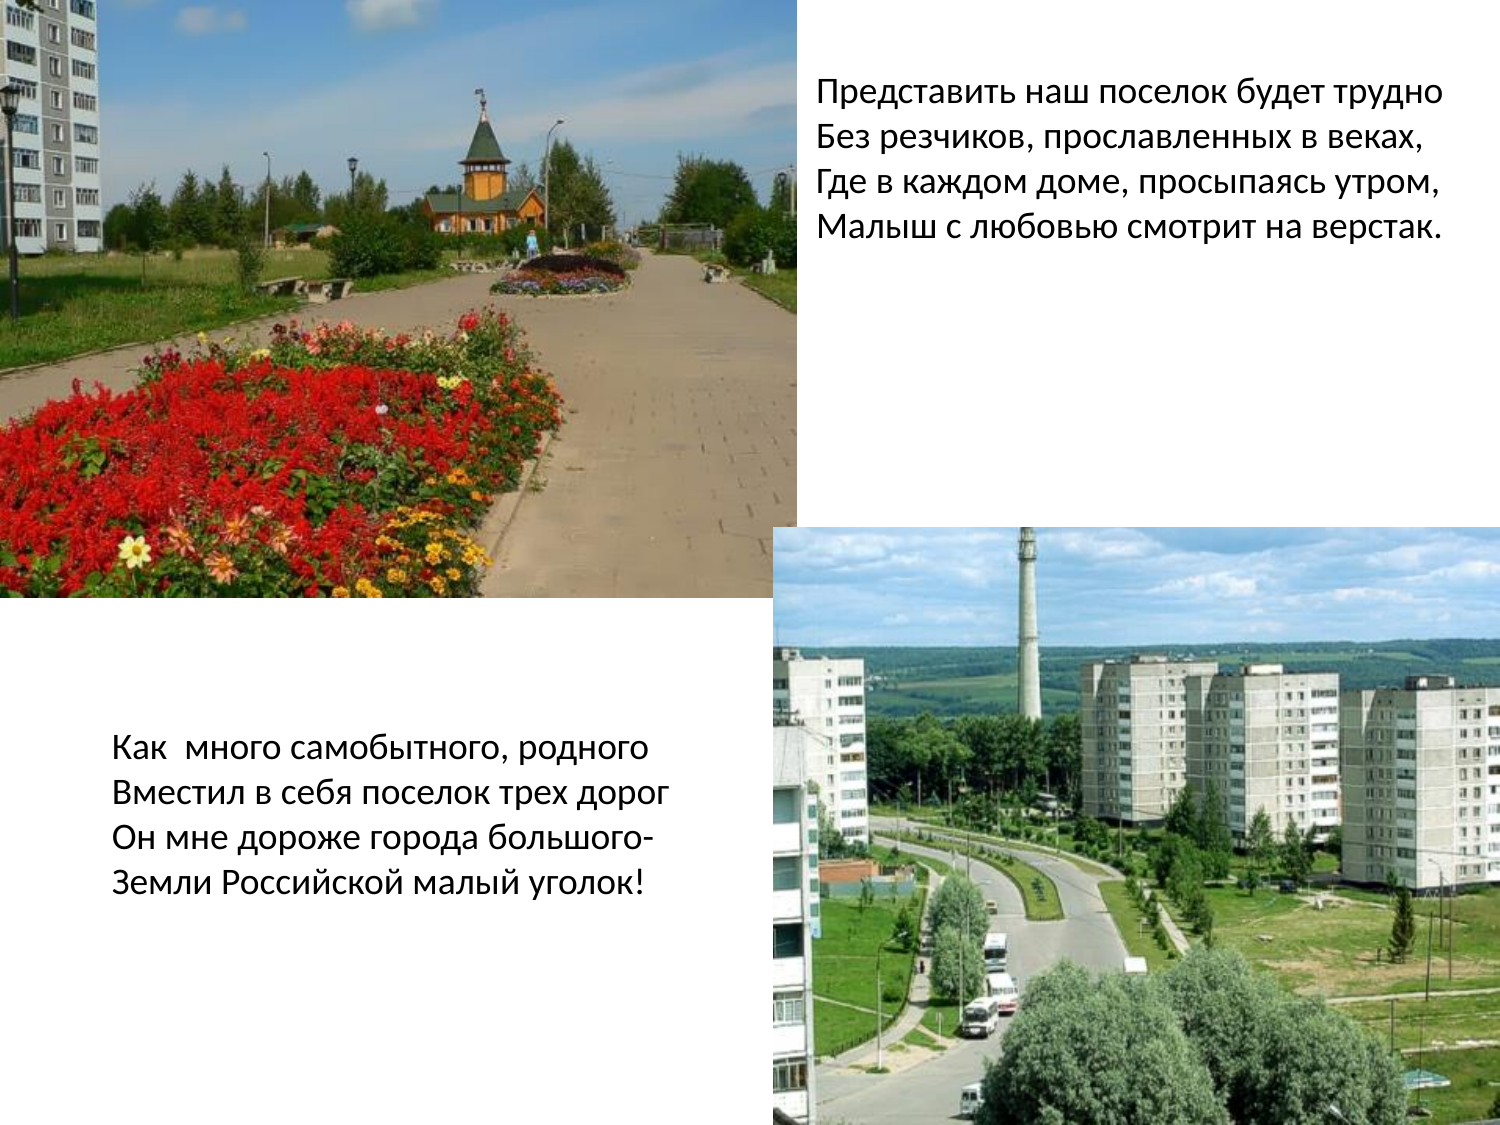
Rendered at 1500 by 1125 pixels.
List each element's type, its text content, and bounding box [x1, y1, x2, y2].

picture [0, 0, 1500, 1125]
text_box Как много самобытного, родного Вместил в себя поселок трех дорог Он мне дороже города большого- Земли Российской малый уголок! [97, 714, 686, 910]
text_box Представить наш поселок будет трудно Без резчиков, прославленных в веках, Где в каждом доме, просыпаясь утром, Малыш с любовью смотрит на верстак. [801, 58, 1460, 344]
